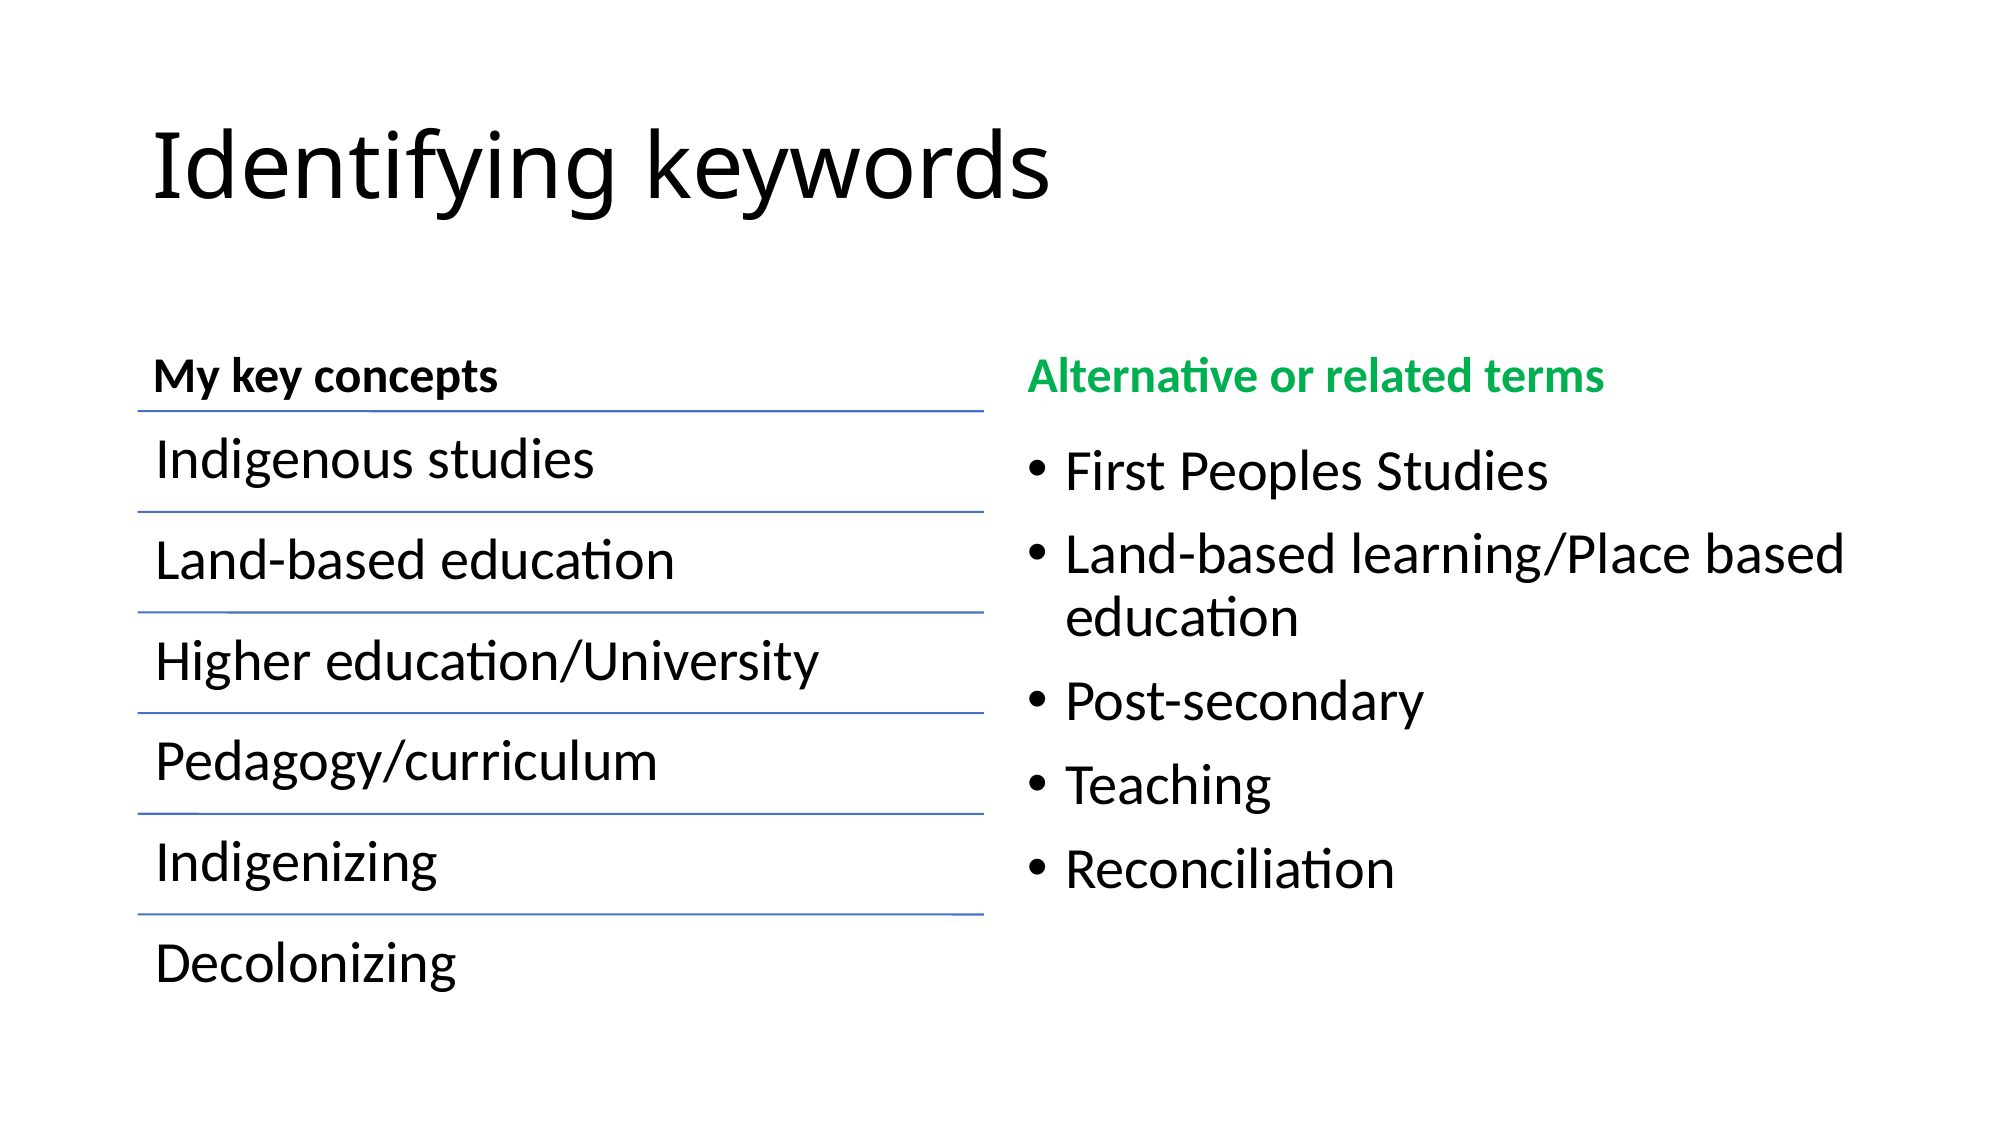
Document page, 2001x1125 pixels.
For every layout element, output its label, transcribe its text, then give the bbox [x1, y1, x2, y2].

list Alternative or related terms [1012, 275, 1863, 411]
list First Peoples Studies Land-based learning/Place based education Post-secondary Teaching Reconciliation [1012, 432, 1863, 1037]
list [137, 410, 984, 1016]
list My key concepts [137, 275, 984, 410]
title Identifying keywords [137, 59, 1863, 278]
